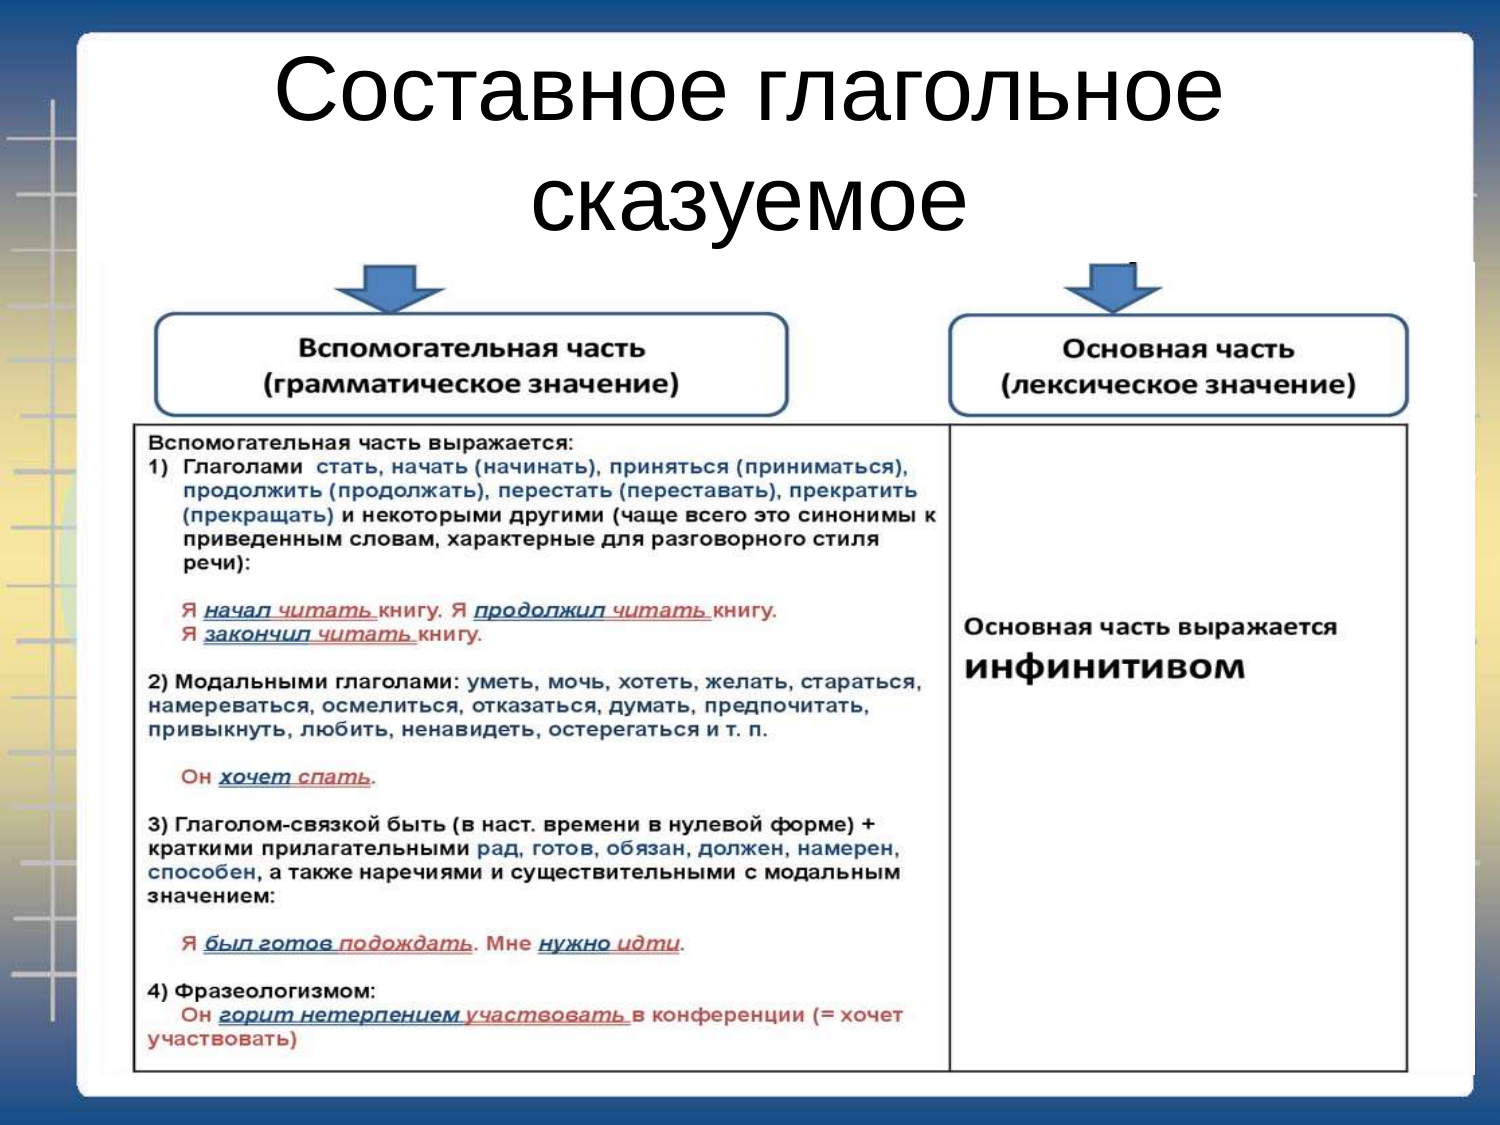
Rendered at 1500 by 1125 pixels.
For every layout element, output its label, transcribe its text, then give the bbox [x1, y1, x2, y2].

picture [0, 0, 1500, 1125]
title Составное глагольное сказуемое [74, 44, 1426, 233]
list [99, 262, 1476, 1076]
